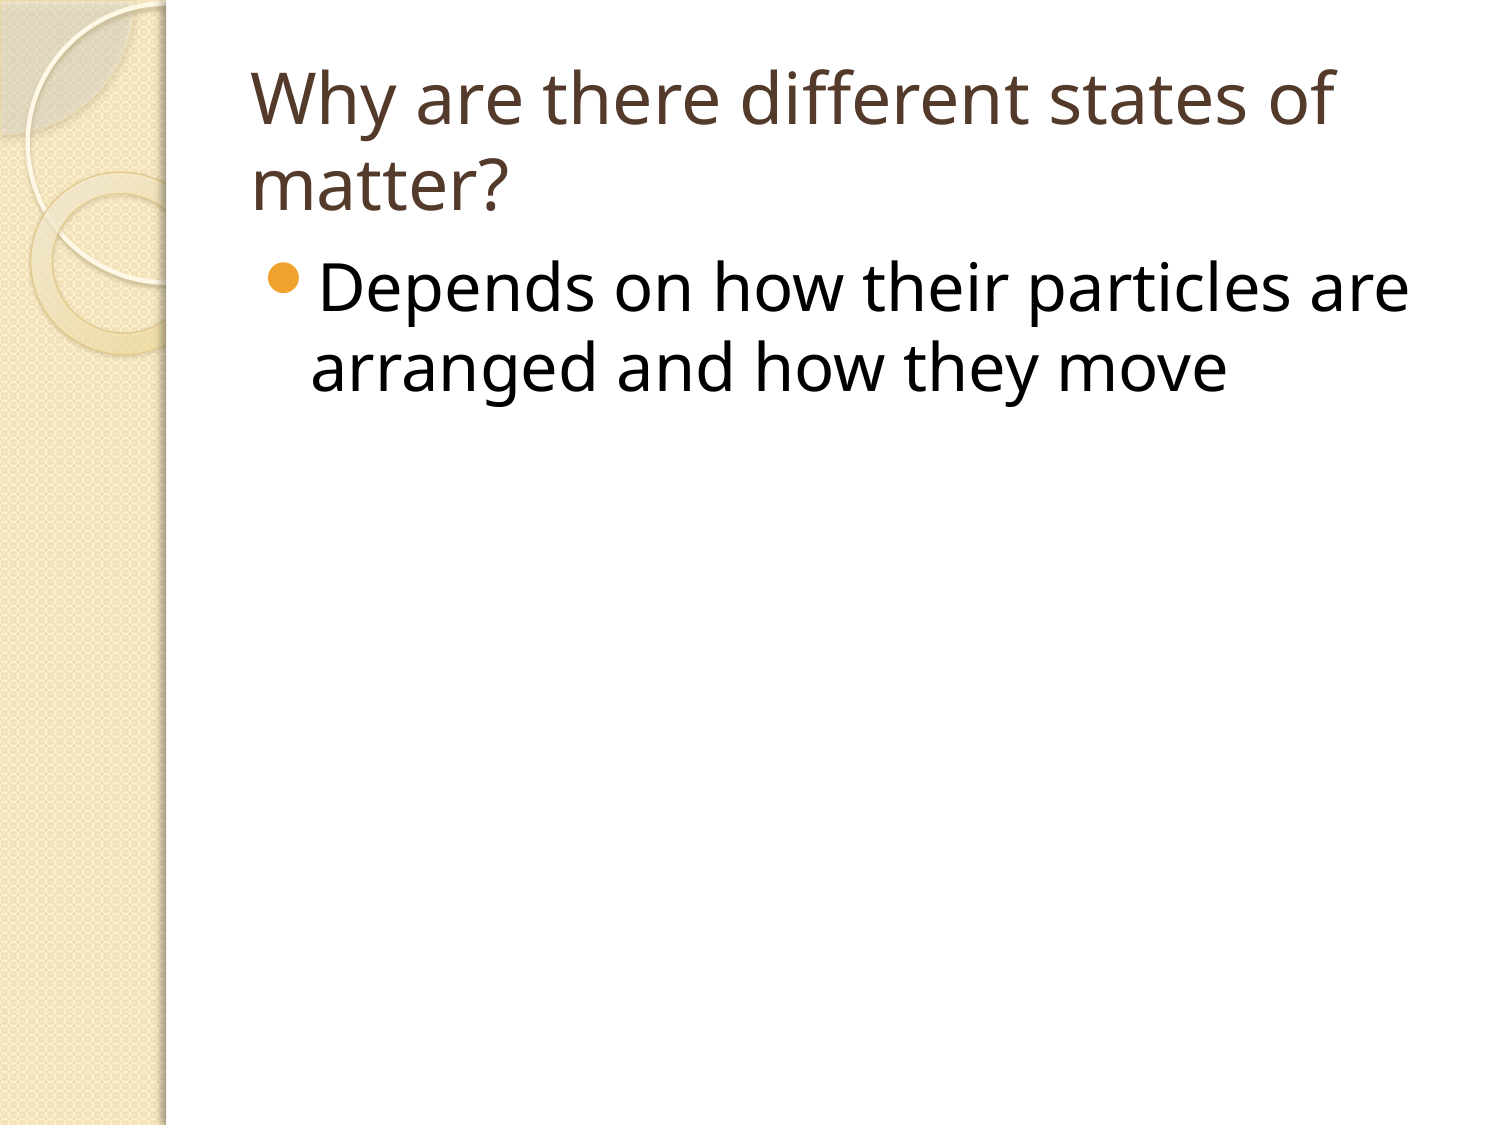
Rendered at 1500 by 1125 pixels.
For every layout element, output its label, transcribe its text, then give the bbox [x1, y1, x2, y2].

title Why are there different states of matter? [235, 45, 1466, 233]
list Depends on how their particles are arranged and how they move [235, 237, 1466, 1025]
